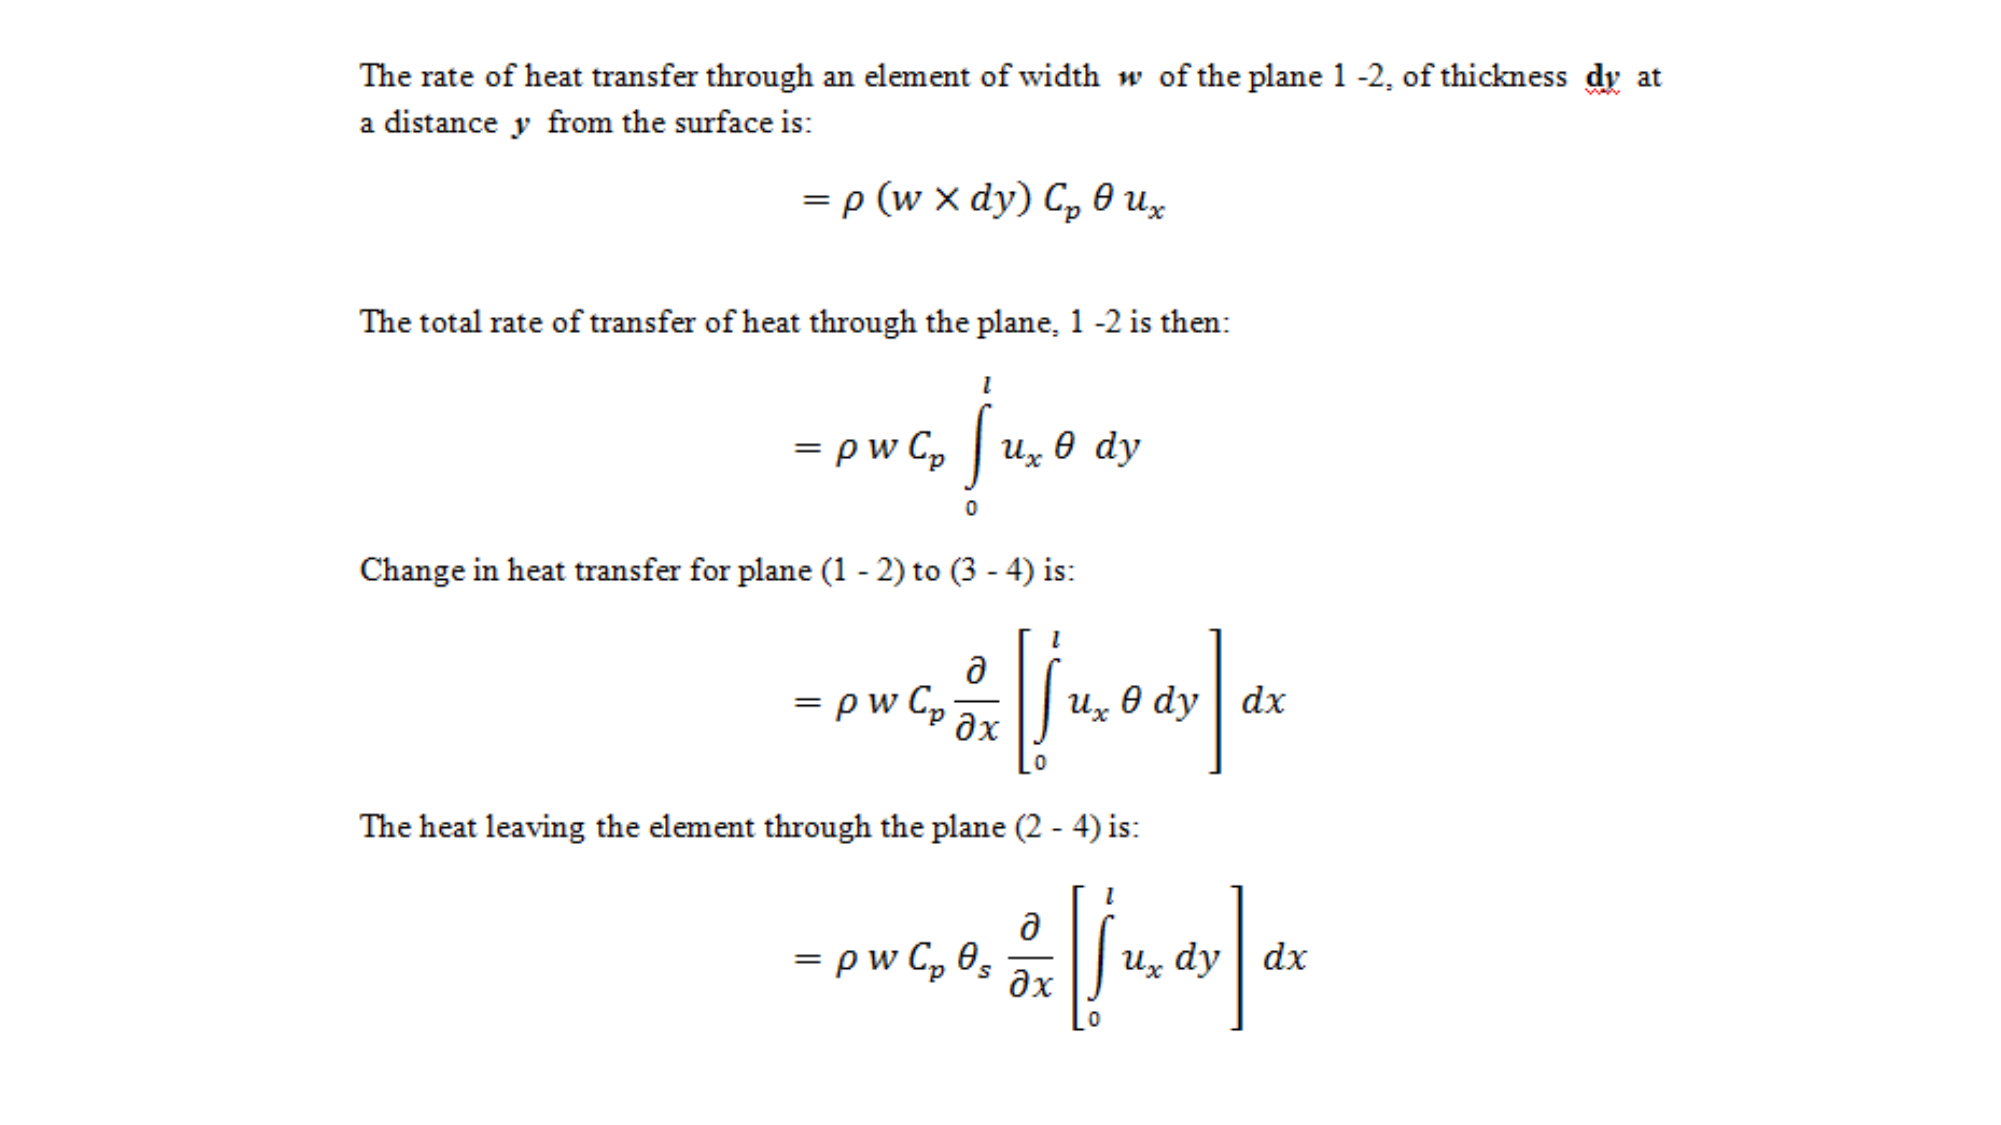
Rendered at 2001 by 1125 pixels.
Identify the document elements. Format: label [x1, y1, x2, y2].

picture [299, 49, 1700, 1050]
